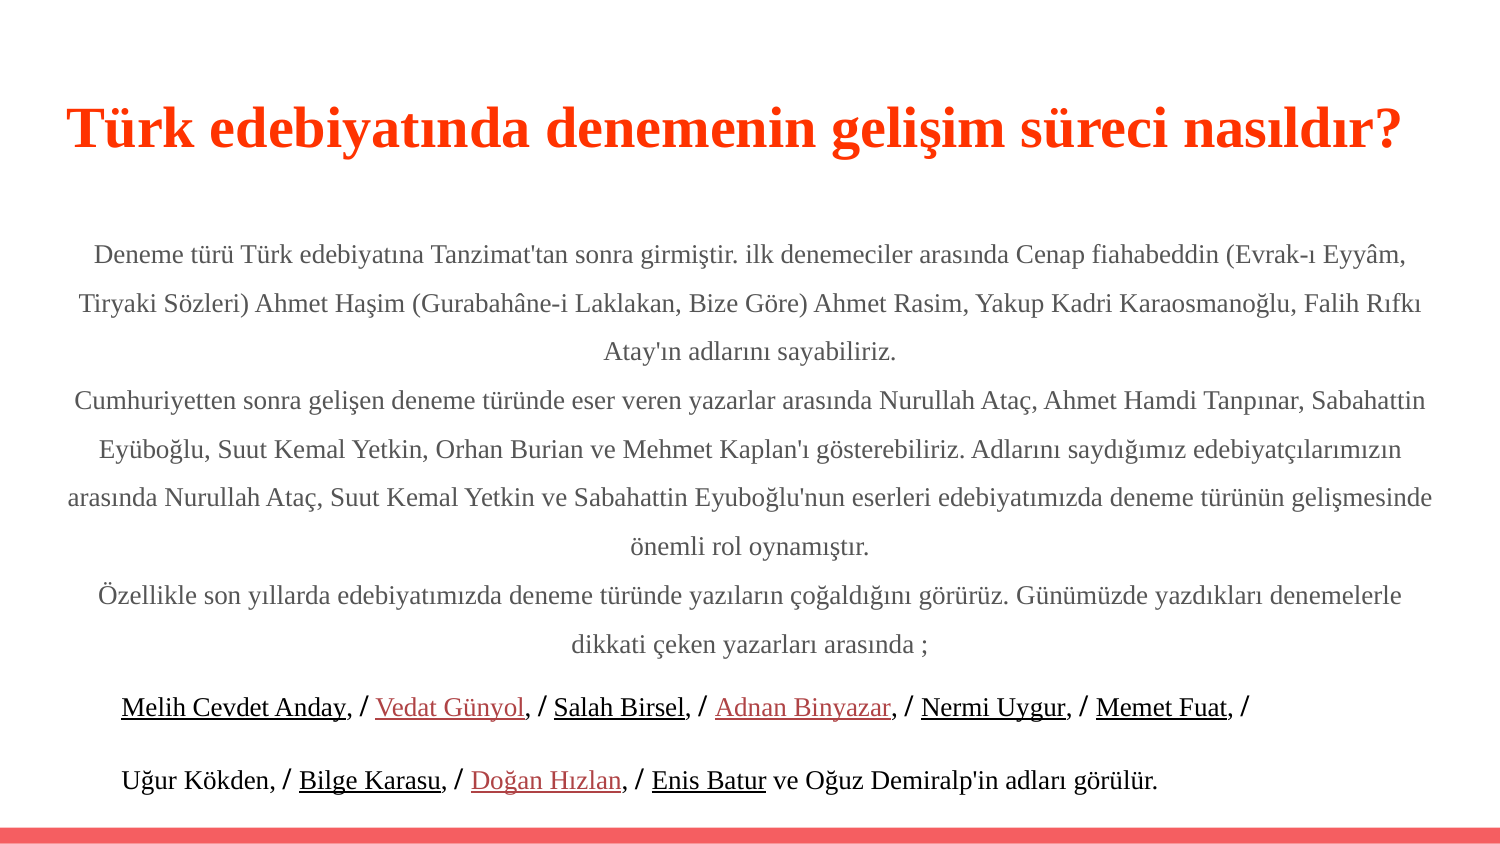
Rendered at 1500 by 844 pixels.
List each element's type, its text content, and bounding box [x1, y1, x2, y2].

title Türk edebiyatında denemenin gelişim süreci nasıldır? [51, 64, 1449, 167]
list Deneme türü Türk edebiyatına Tanzimat'tan sonra girmiştir. ilk denemeciler arasında Cenap fiahabeddin (Evrak-ı Eyyâm, Tiryaki Sözleri) Ahmet Haşim (Gurabahâne-i Laklakan, Bize Göre) Ahmet Rasim, Yakup Kadri Karaosmanoğlu, Falih Rıfkı Atay'ın adlarını sayabiliriz. Cumhuriyetten sonra gelişen deneme türünde eser veren yazarlar arasında Nurullah Ataç, Ahmet Hamdi Tanpınar, Sabahattin Eyüboğlu, Suut Kemal Yetkin, Orhan Burian ve Mehmet Kaplan'ı gösterebiliriz. Adlarını saydığımız edebiyatçılarımızın arasında Nurullah Ataç, Suut Kemal Yetkin ve Sabahattin Eyuboğlu'nun eserleri edebiyatımızda deneme türünün gelişmesinde önemli rol oynamıştır. Özellikle son yıllarda edebiyatımızda deneme türünde yazıların çoğaldığını görürüz. Günümüzde yazdıkları denemelerle dikkati çeken yazarları arasında ; Melih Cevdet Anday, / Vedat Günyol, / Salah Birsel, / Adnan Binyazar, / Nermi Uygur, / Memet Fuat, / Uğur Kökden, / Bilge Karasu, / Doğan Hızlan, / Enis Batur ve Oğuz Demiralp'in adları görülür. [51, 189, 1449, 827]
